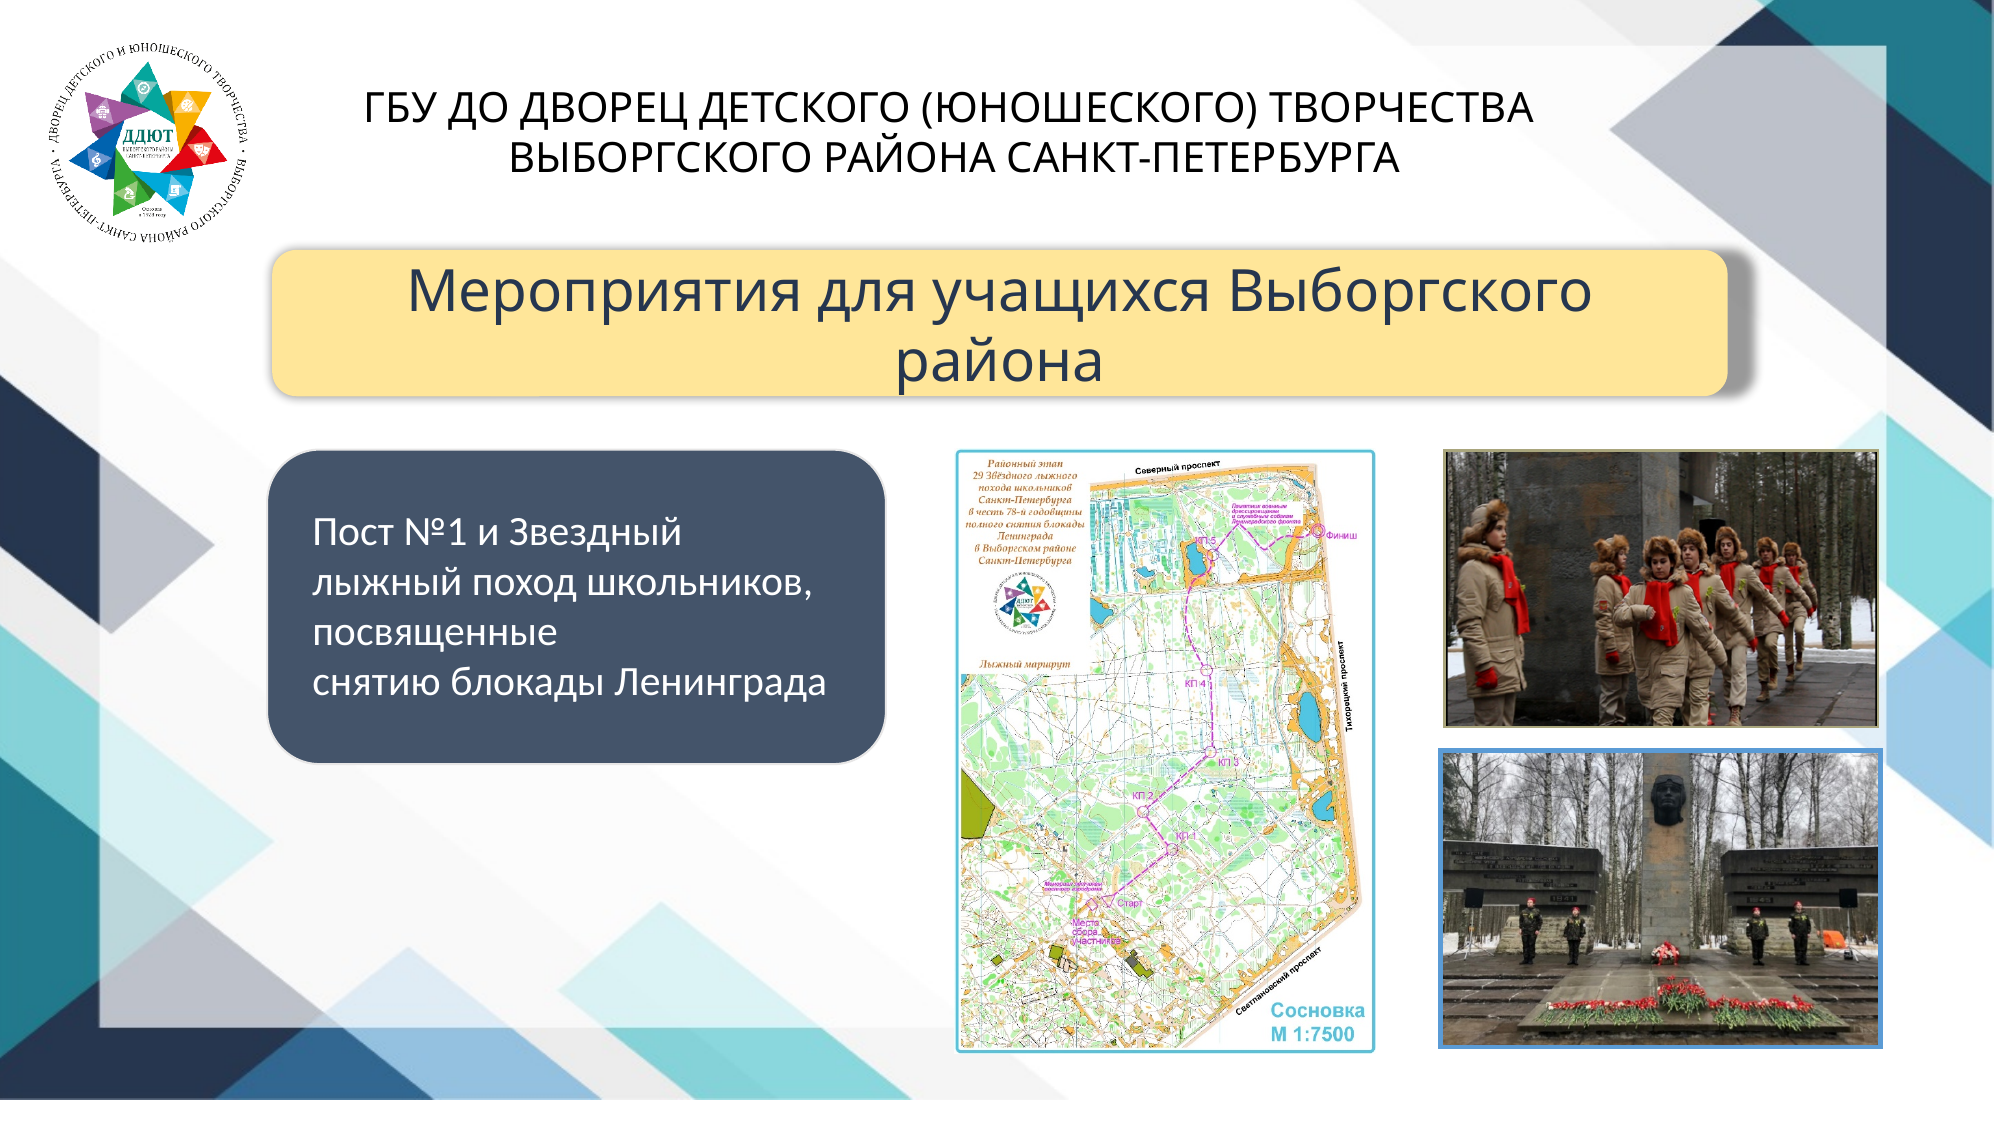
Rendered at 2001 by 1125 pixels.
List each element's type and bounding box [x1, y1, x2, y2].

picture [0, 0, 1994, 1100]
text_box [267, 449, 886, 765]
